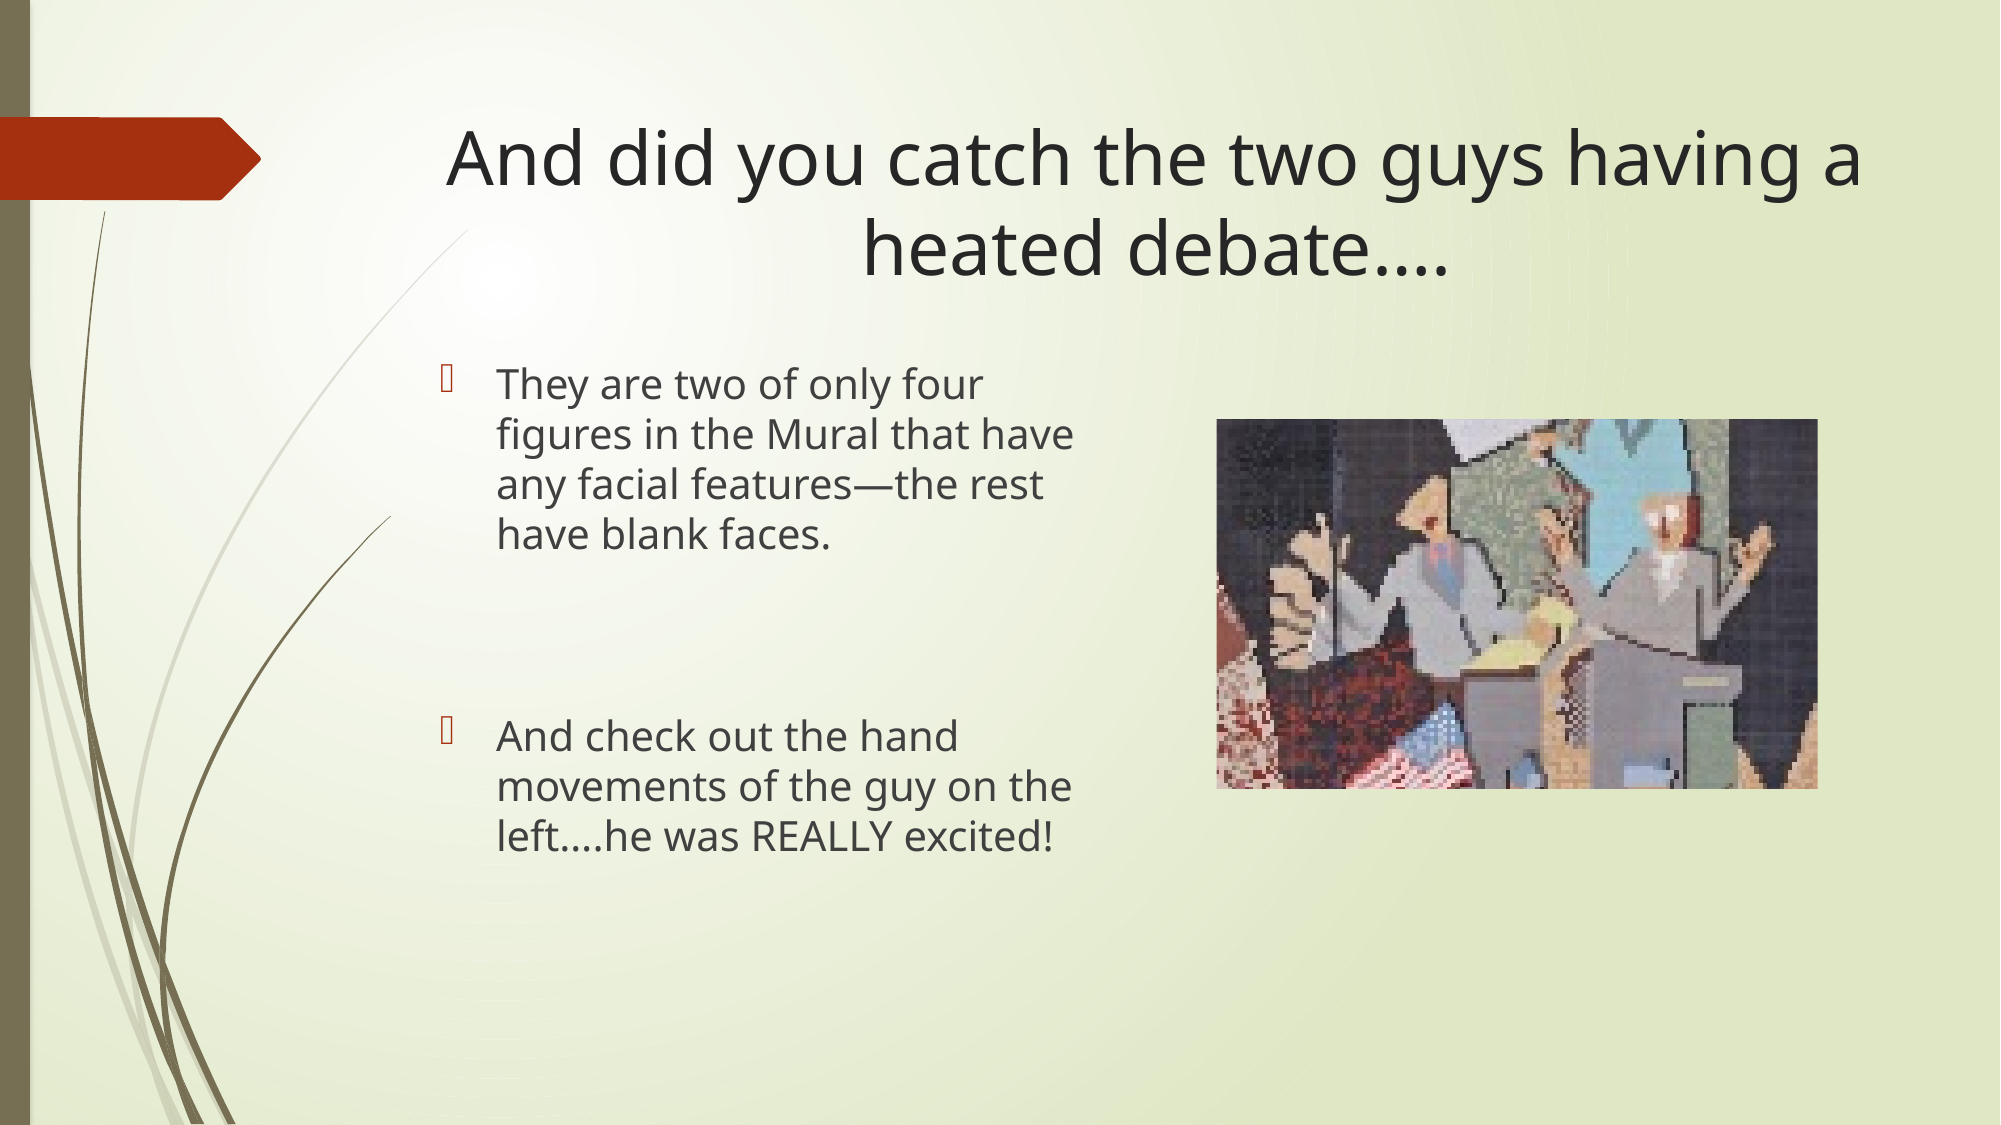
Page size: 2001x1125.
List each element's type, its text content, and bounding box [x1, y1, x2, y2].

title And did you catch the two guys having a heated debate…. [425, 102, 1888, 313]
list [1216, 418, 1818, 789]
list They are two of only four figures in the Mural that have any facial features—the rest have blank faces. And check out the hand movements of the guy on the left….he was REALLY excited! [424, 350, 1133, 970]
